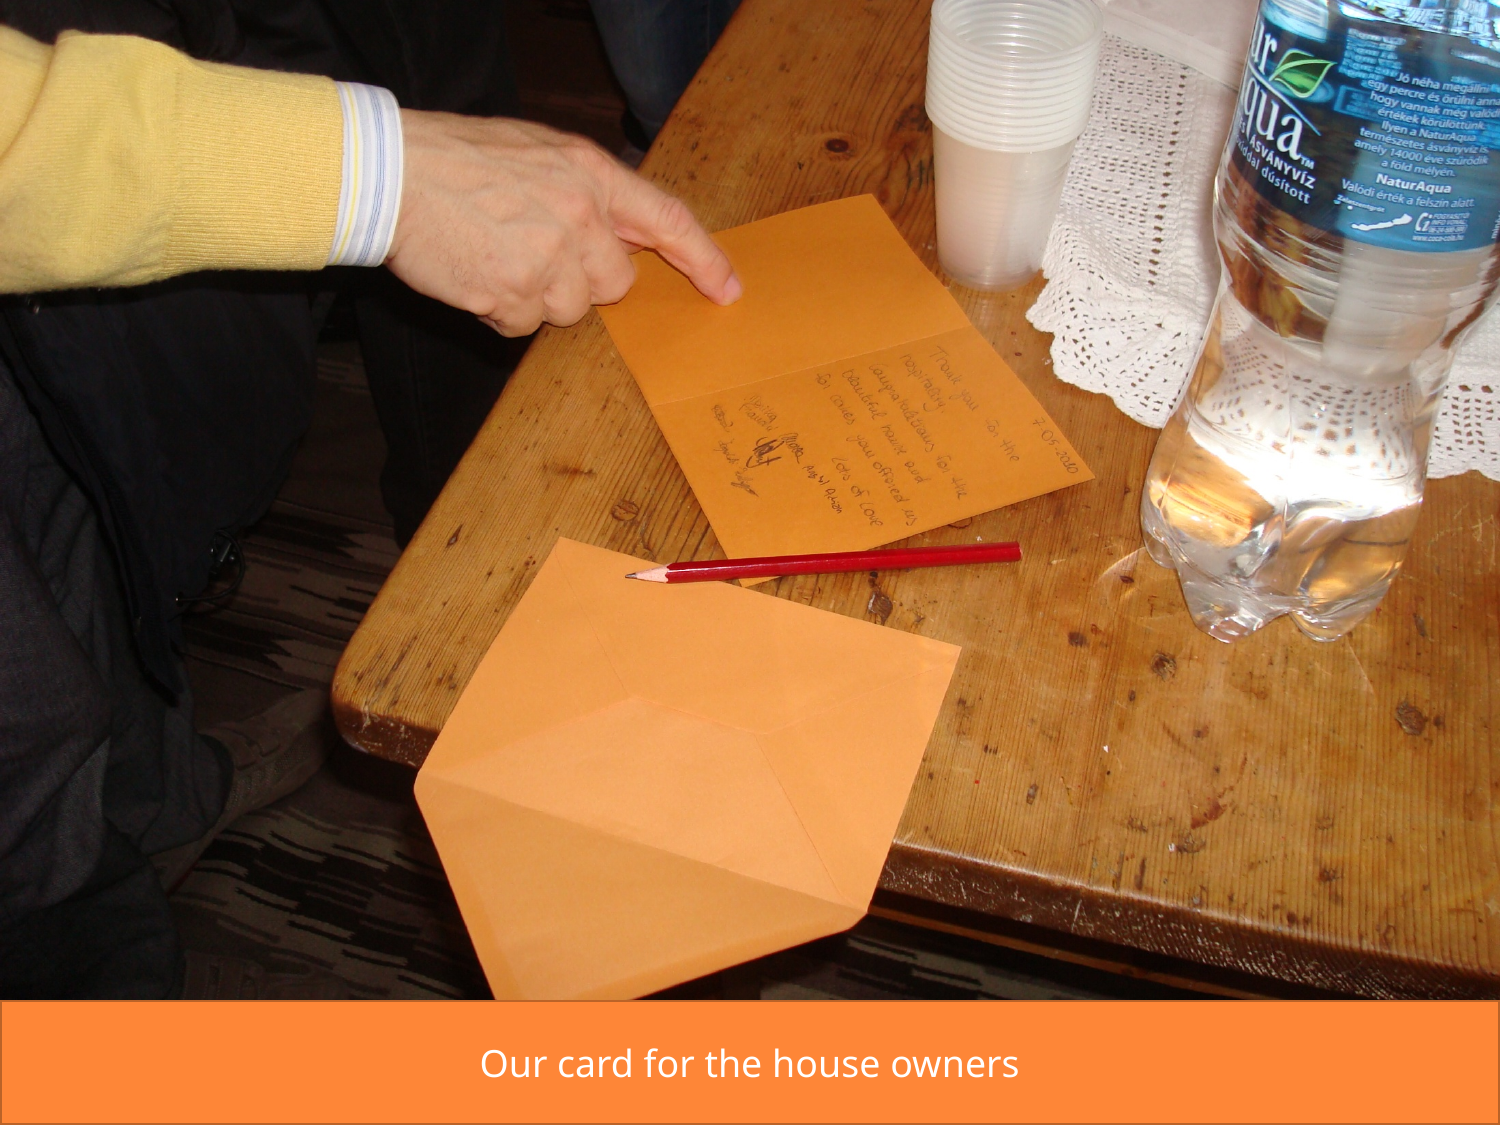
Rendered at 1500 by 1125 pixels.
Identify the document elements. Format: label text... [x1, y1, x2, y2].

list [0, 0, 1500, 1001]
text_box Our card for the house owners [0, 1009, 1500, 1125]
